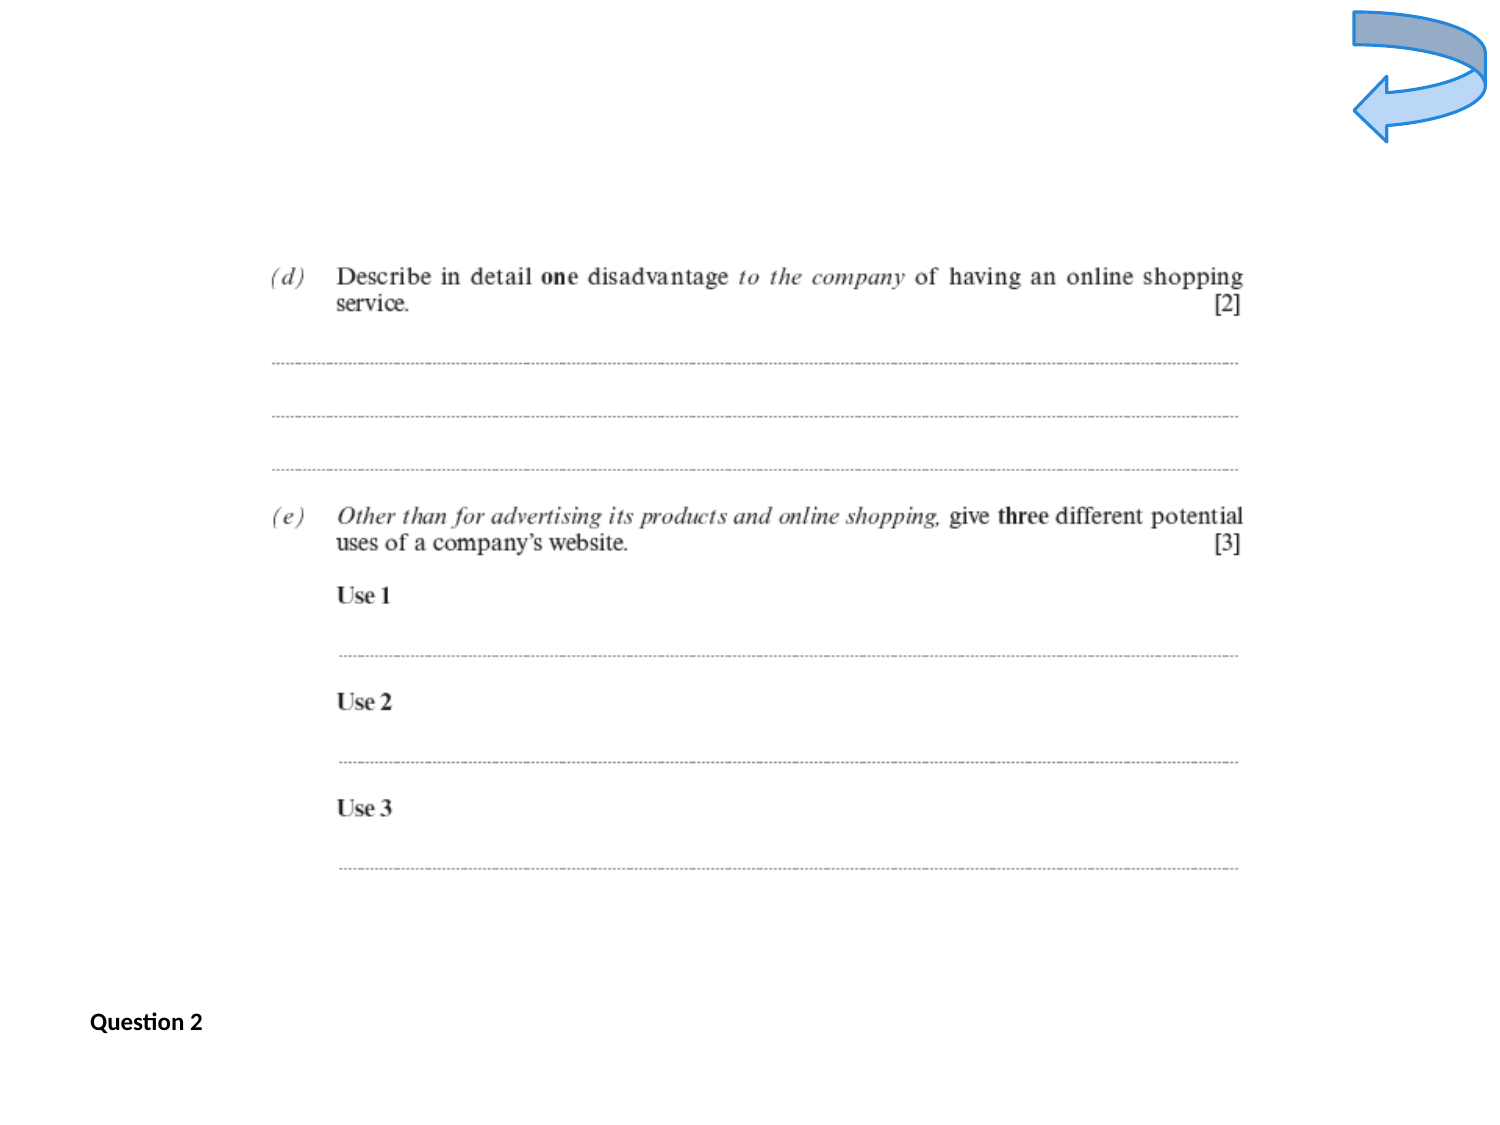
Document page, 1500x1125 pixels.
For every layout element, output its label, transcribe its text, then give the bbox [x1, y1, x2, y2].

picture [252, 241, 1248, 884]
list Question 2 [75, 963, 1425, 1078]
